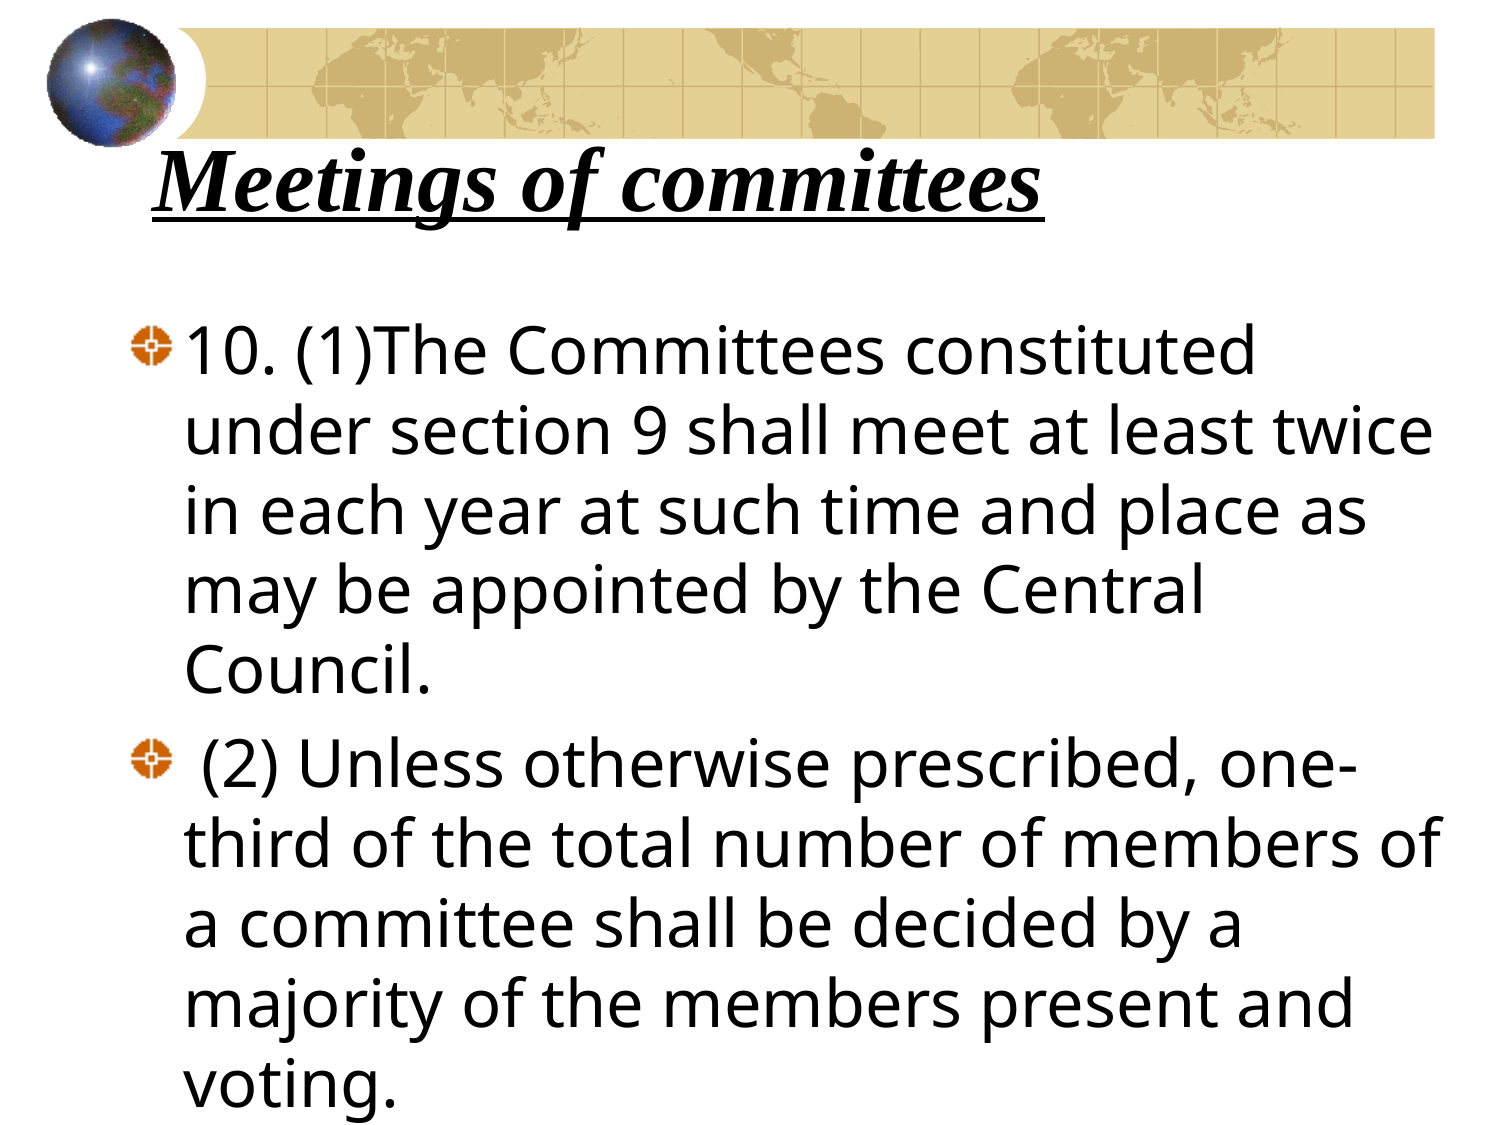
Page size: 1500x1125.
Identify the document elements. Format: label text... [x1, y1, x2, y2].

list 10. (1)The Committees constituted under section 9 shall meet at least twice in each year at such time and place as may be appointed by the Central Council. (2) Unless otherwise prescribed, one-third of the total number of members of a committee shall be decided by a majority of the members present and voting. [112, 299, 1463, 1001]
picture [127, 324, 175, 371]
picture [42, 14, 190, 151]
picture [127, 737, 175, 784]
title Meetings of committees [137, 99, 1388, 251]
